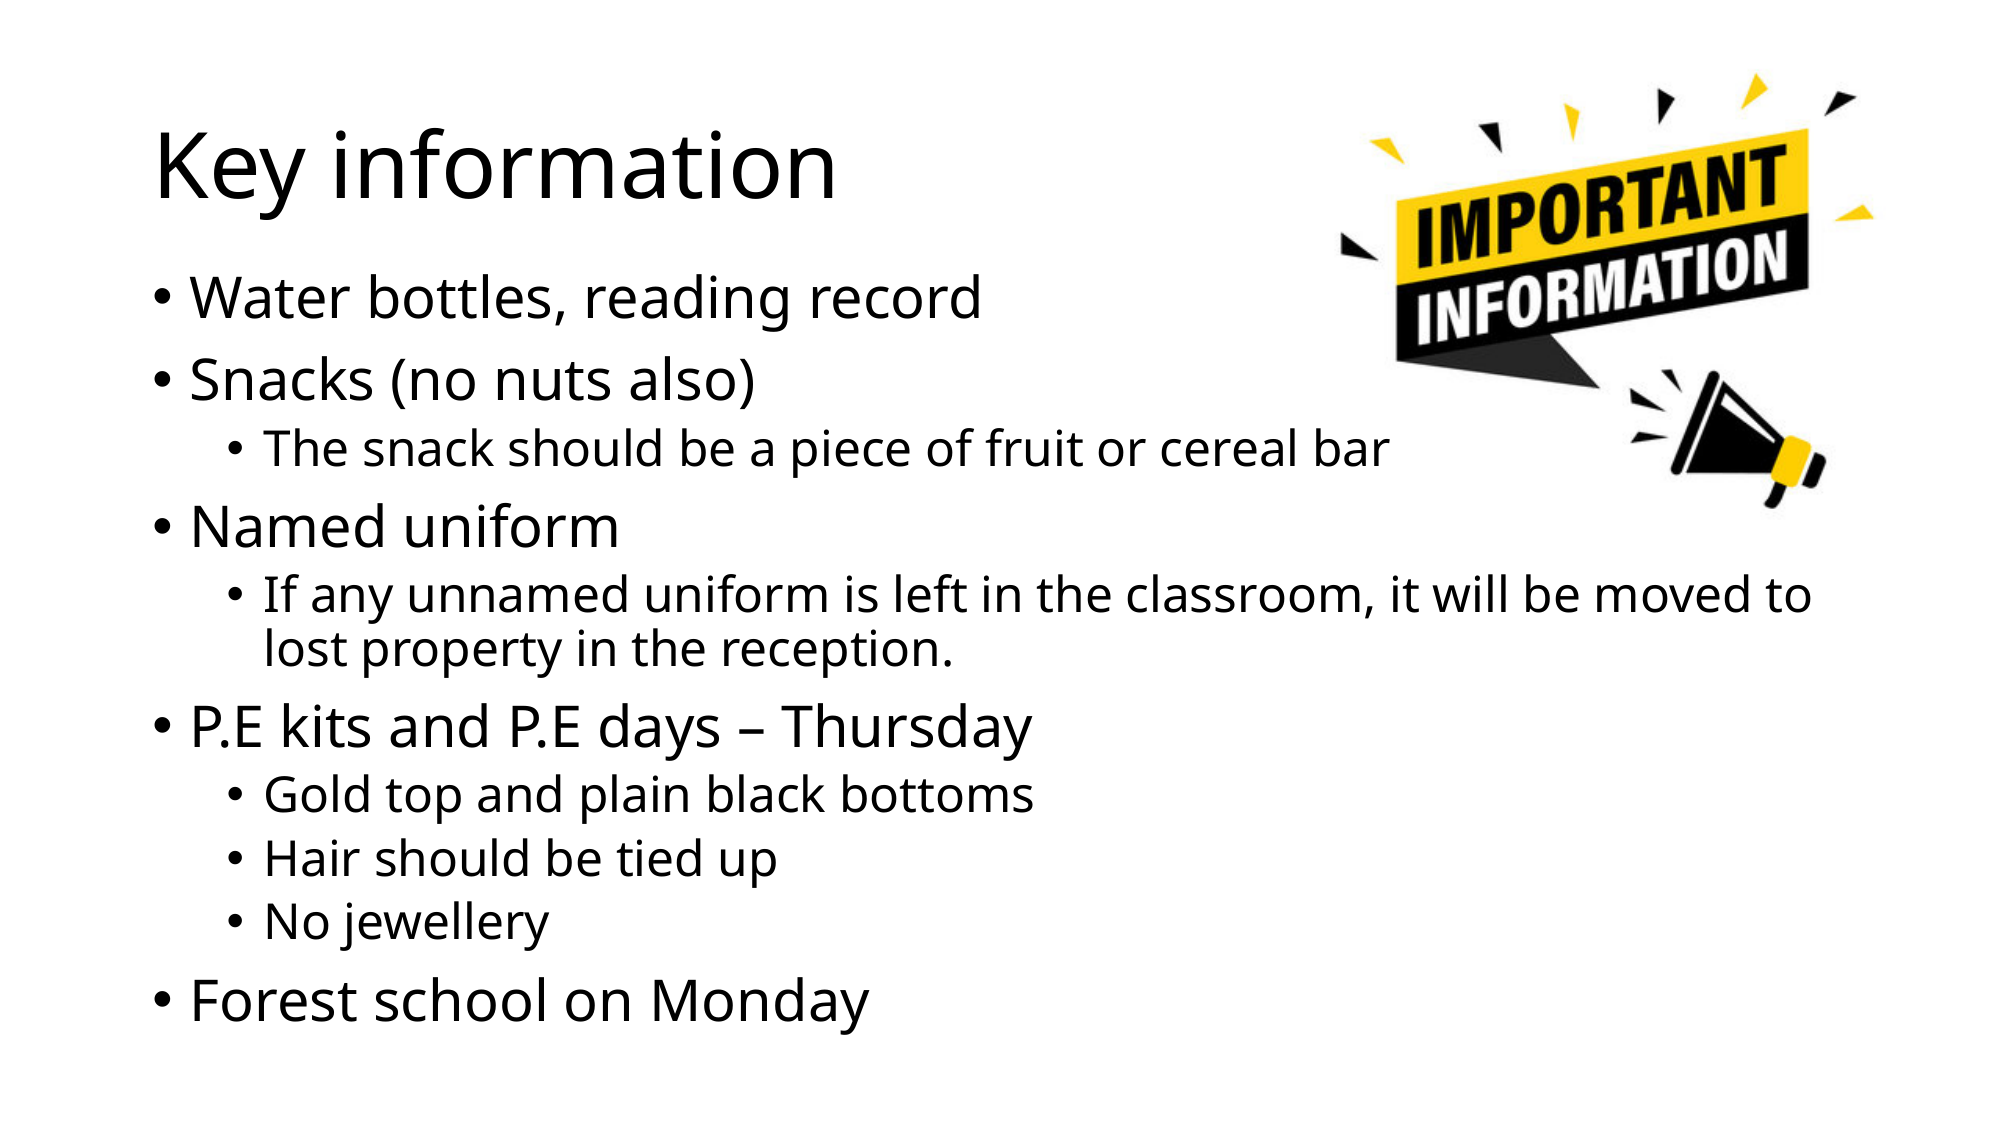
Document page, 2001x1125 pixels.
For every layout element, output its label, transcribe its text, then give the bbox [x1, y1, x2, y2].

picture [1222, 7, 1983, 570]
title Key information [137, 59, 1222, 260]
list Water bottles, reading record Snacks (no nuts also) The snack should be a piece of fruit or cereal bar Named uniform If any unnamed uniform is left in the classroom, it will be moved to lost property in the reception. P.E kits and P.E days – Thursday Gold top and plain black bottoms Hair should be tied up No jewellery Forest school on Monday [137, 260, 1863, 1048]
